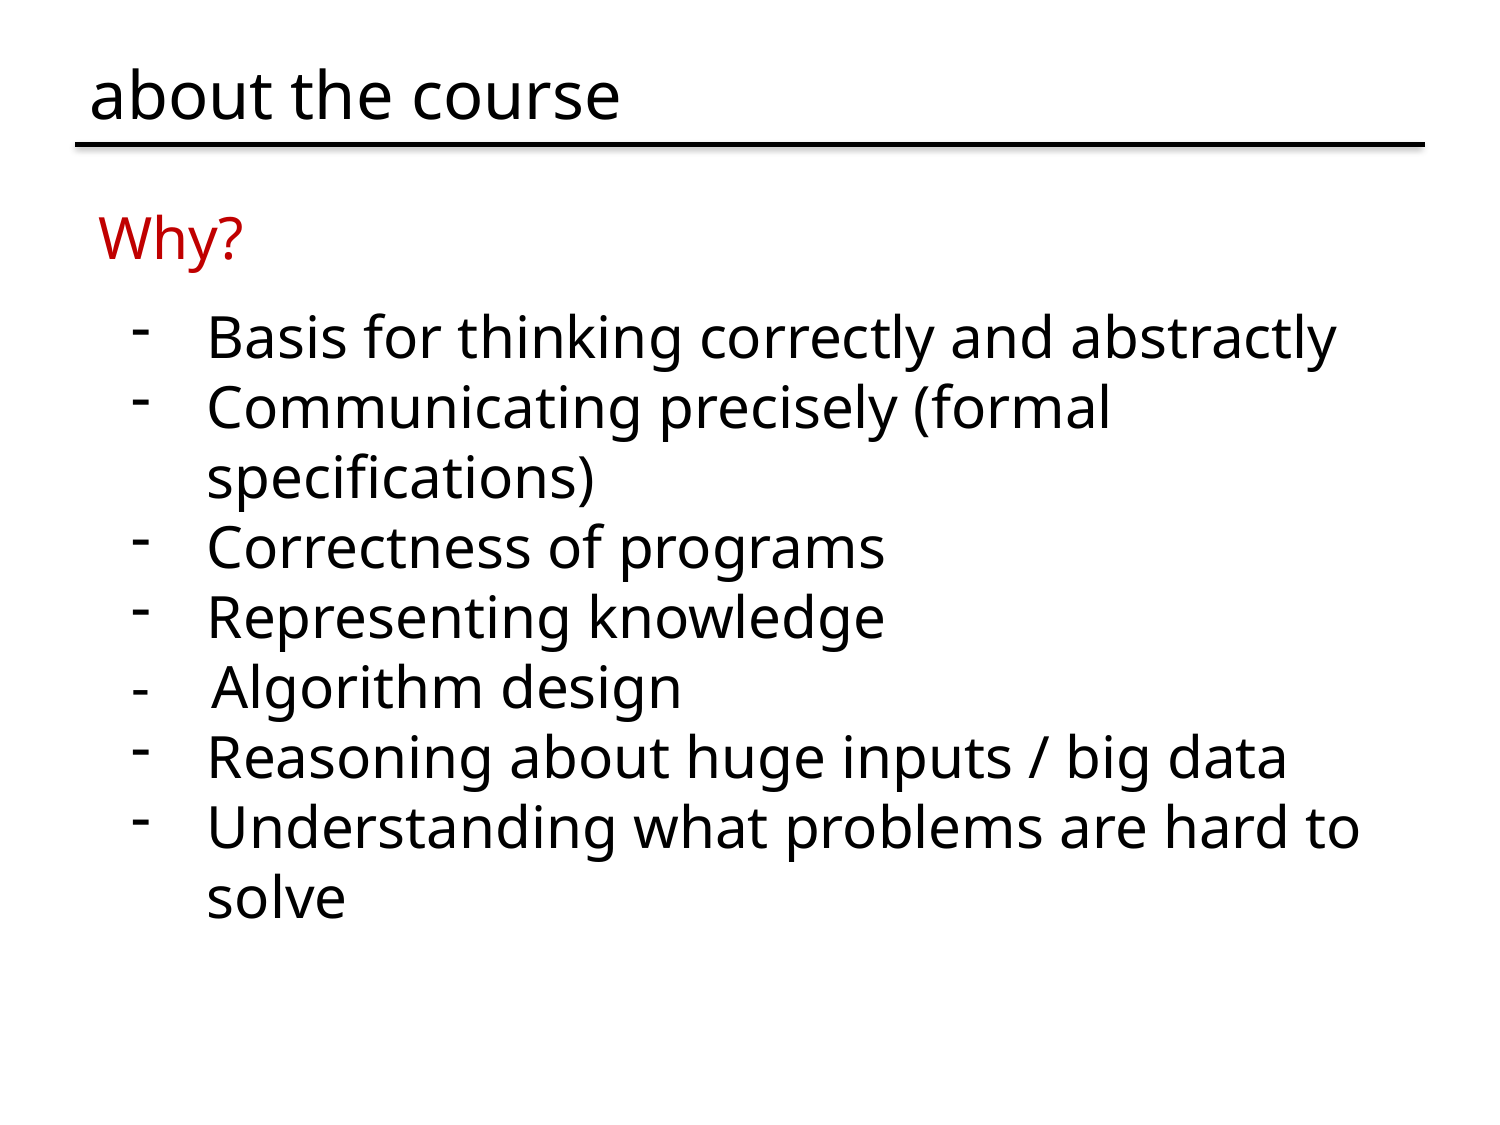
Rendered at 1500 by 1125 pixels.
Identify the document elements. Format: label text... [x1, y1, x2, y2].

text_box Basis for thinking correctly and abstractly Communicating precisely (formal specifications) Correctness of programs Representing knowledge - Algorithm design Reasoning about huge inputs / big data Understanding what problems are hard to solve [117, 293, 1475, 938]
title about the course [75, 45, 1425, 145]
text_box Why? [83, 193, 537, 279]
